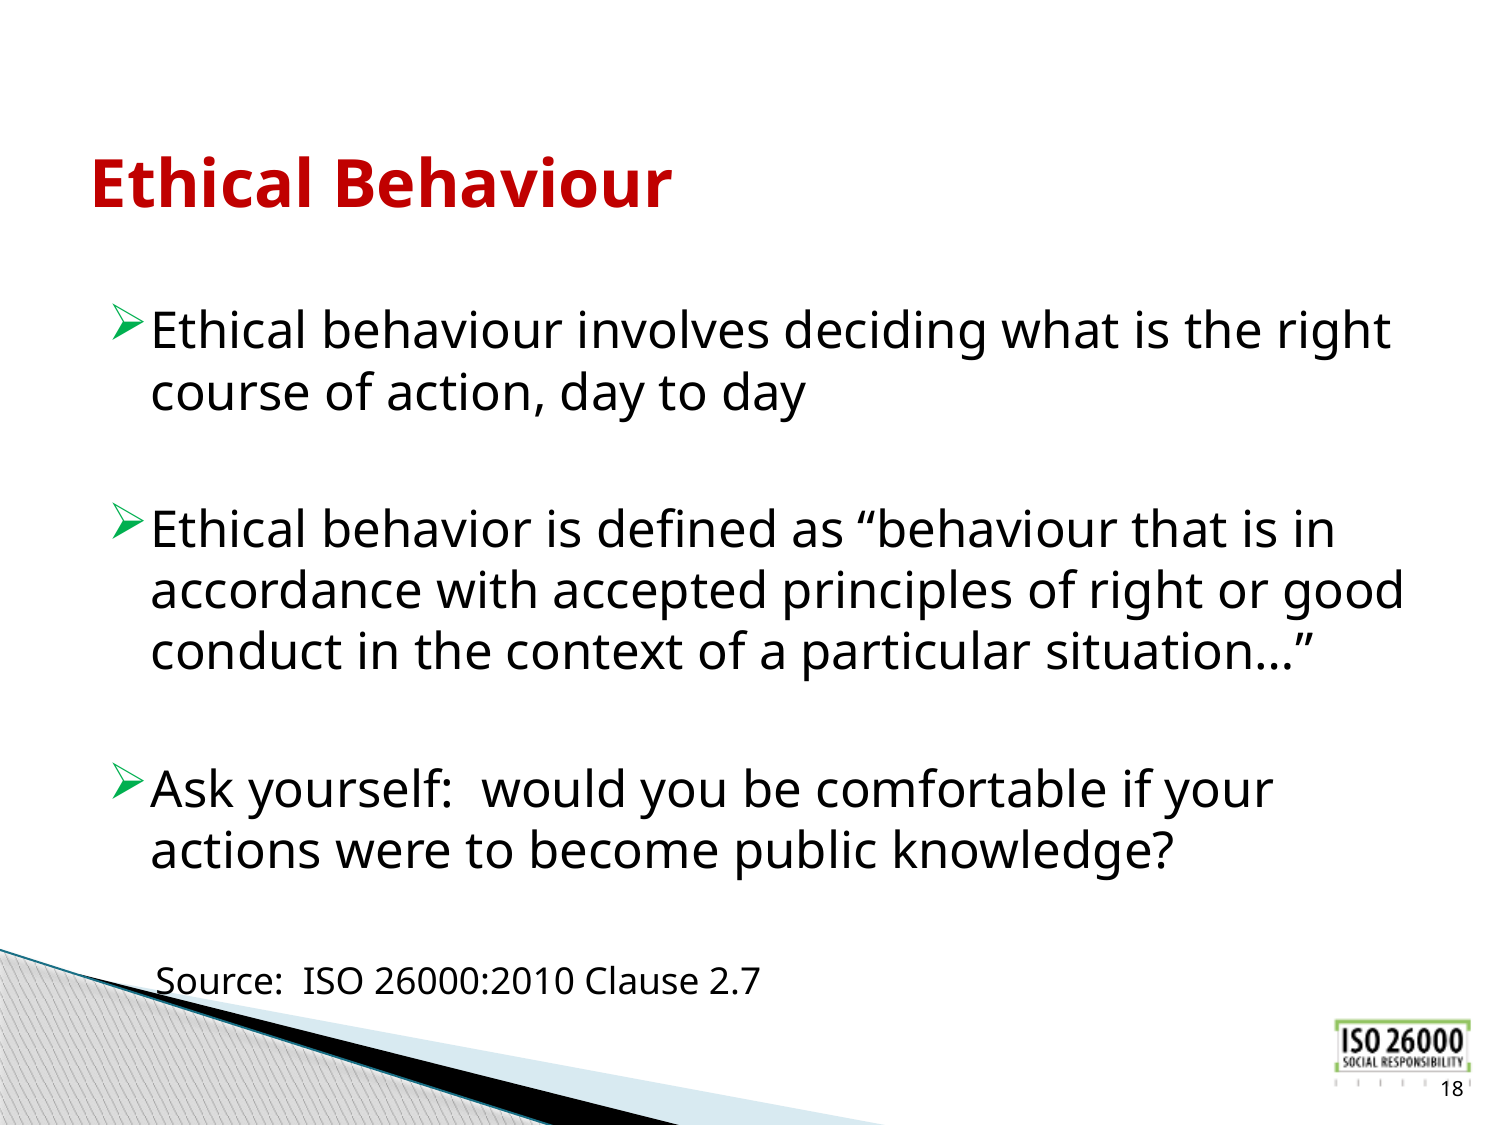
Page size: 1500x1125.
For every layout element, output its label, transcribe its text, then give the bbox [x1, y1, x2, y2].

picture [1325, 1014, 1482, 1093]
list Ethical behaviour involves deciding what is the right course of action, day to day Ethical behavior is defined as “behaviour that is in accordance with accepted principles of right or good conduct in the context of a particular situation…” Ask yourself: would you be comfortable if your actions were to become public knowledge? Source: ISO 26000:2010 Clause 2.7 [75, 290, 1425, 1031]
slide_number 18 [1418, 1051, 1479, 1112]
title Ethical Behaviour [75, 99, 1425, 263]
